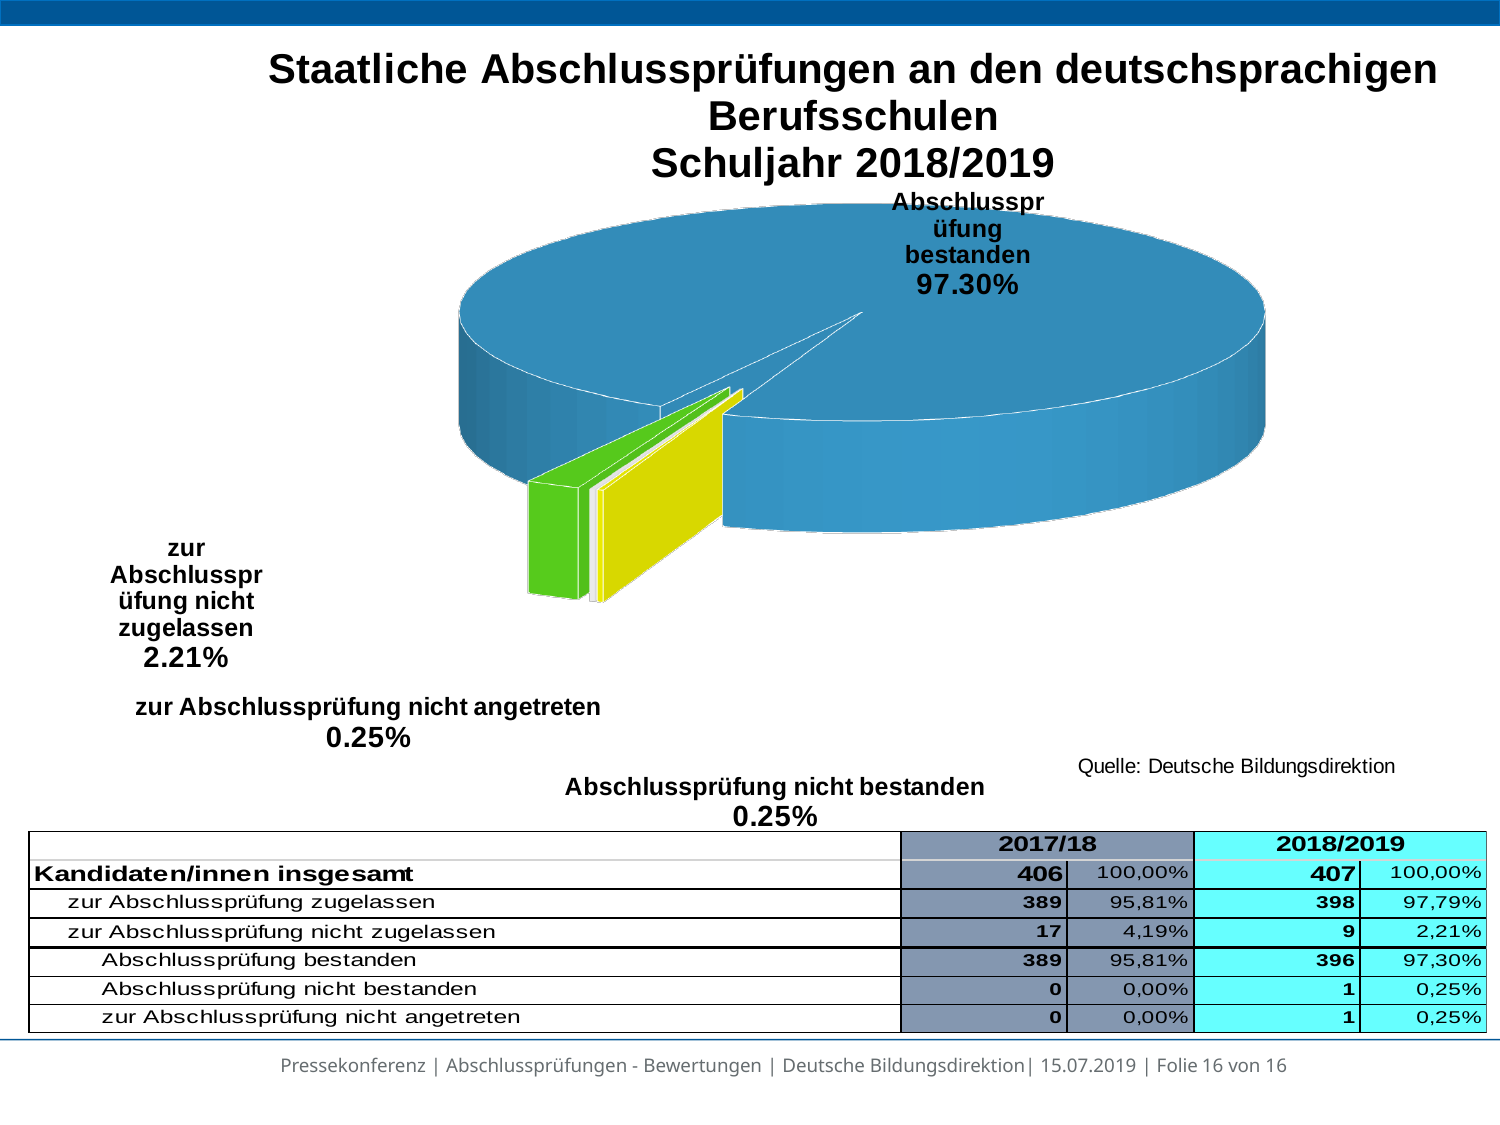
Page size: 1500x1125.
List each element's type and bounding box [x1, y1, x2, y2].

chart [0, 30, 1500, 1035]
